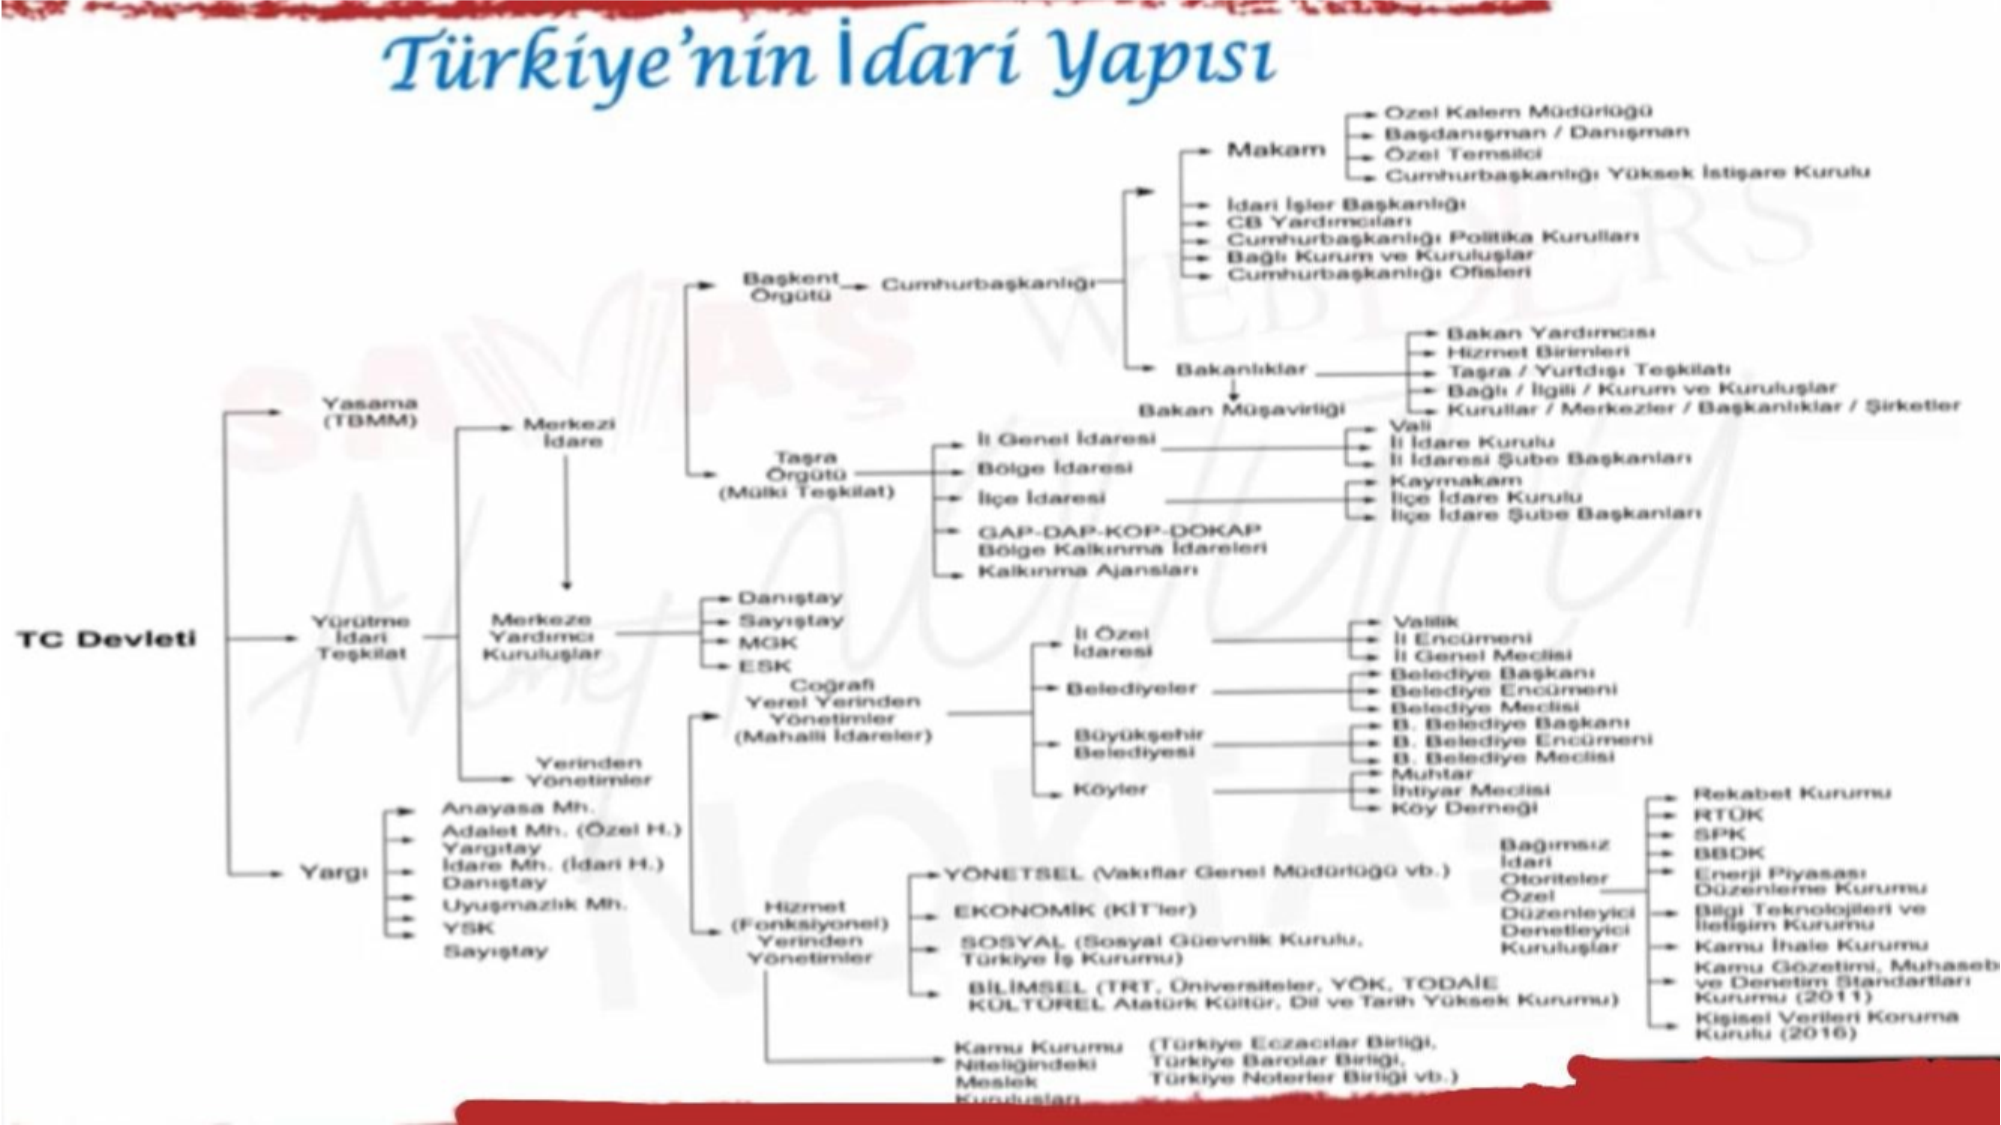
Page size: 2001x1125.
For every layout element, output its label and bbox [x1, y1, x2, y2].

list [1563, 78, 1808, 1017]
picture [3, 0, 2000, 1125]
list [137, 78, 437, 1017]
